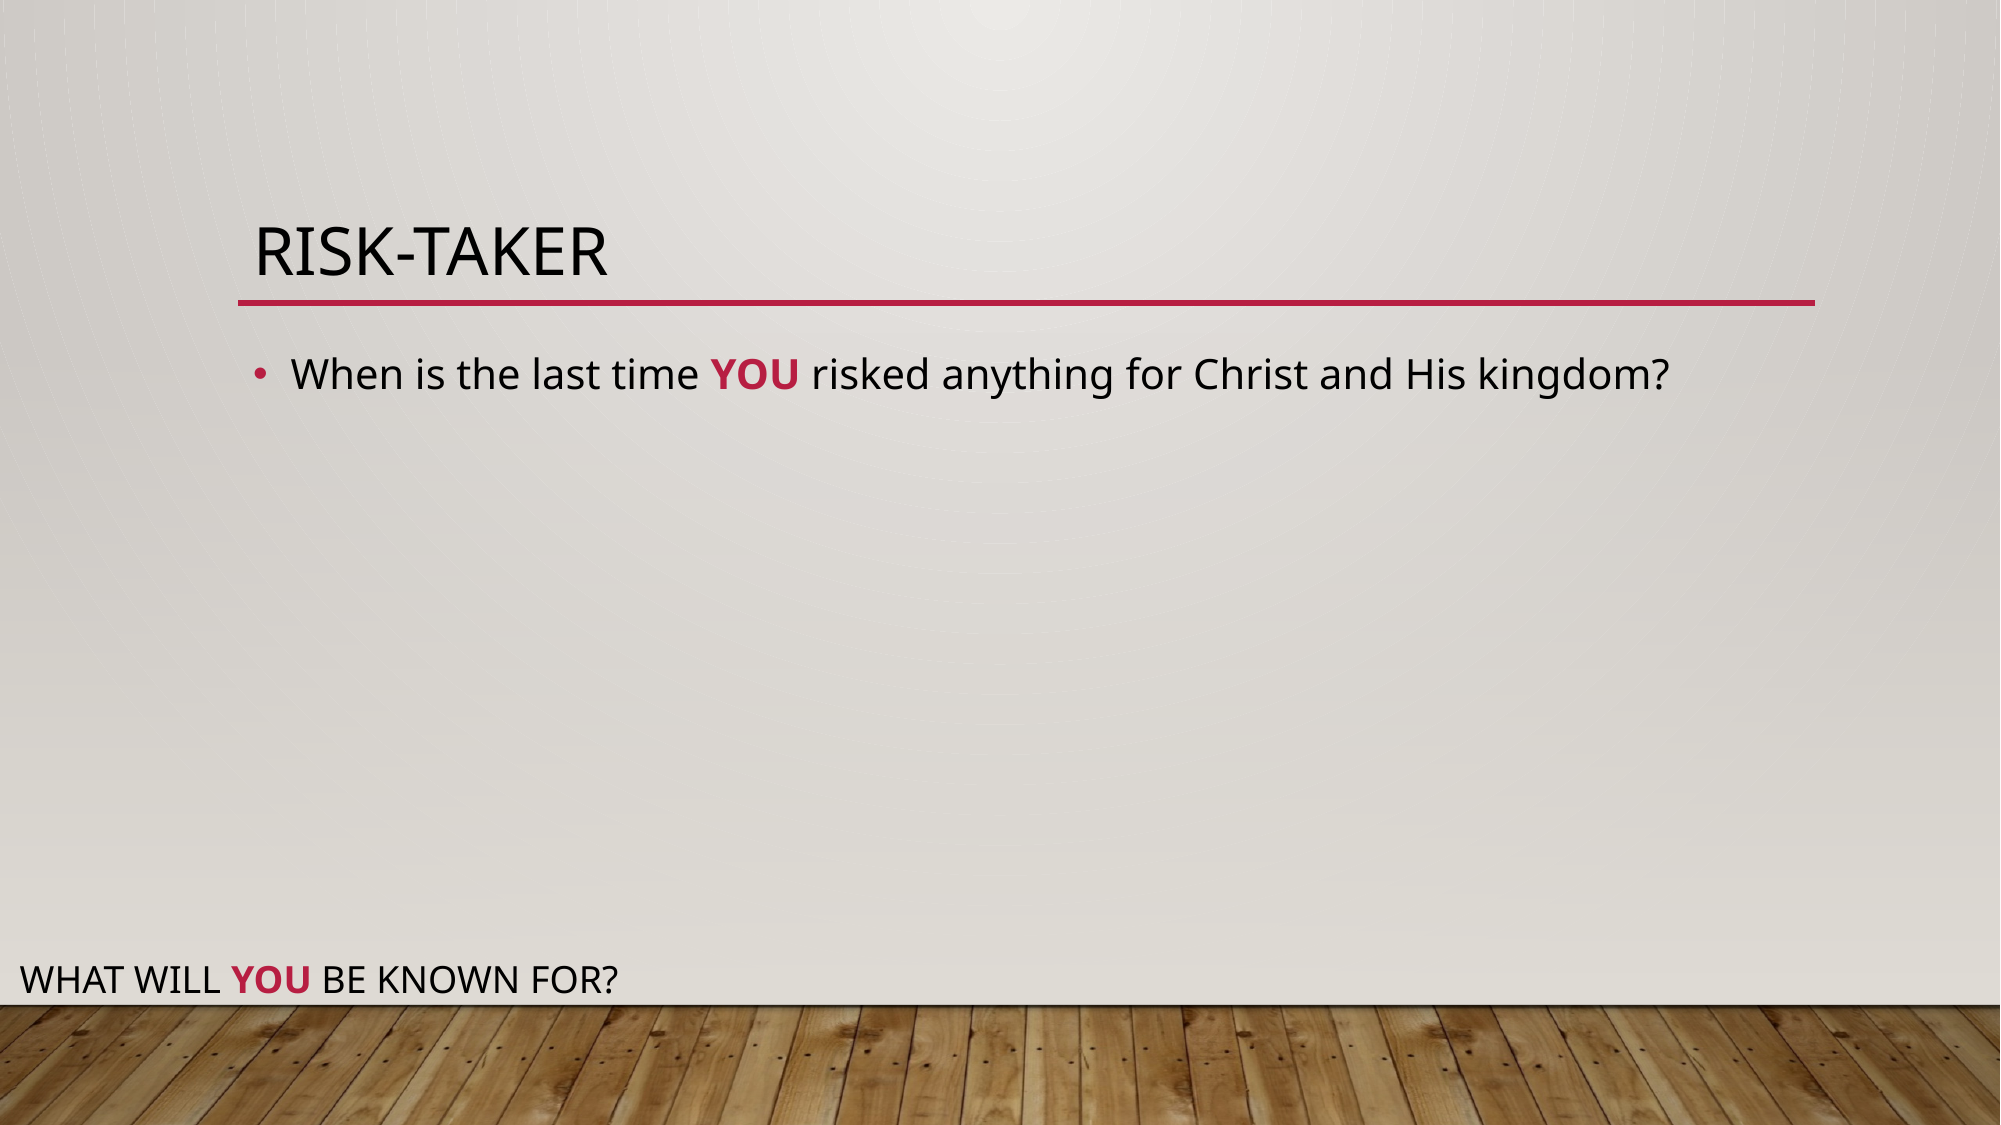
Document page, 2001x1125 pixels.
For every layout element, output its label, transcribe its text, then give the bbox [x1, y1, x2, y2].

picture [0, 1005, 2000, 1125]
text_box WHAT WILL YOU BE KNOWN FOR? [4, 948, 1000, 1008]
list When is the last time YOU risked anything for Christ and His kingdom? [238, 330, 1814, 897]
title Risk-Taker [238, 210, 1814, 305]
